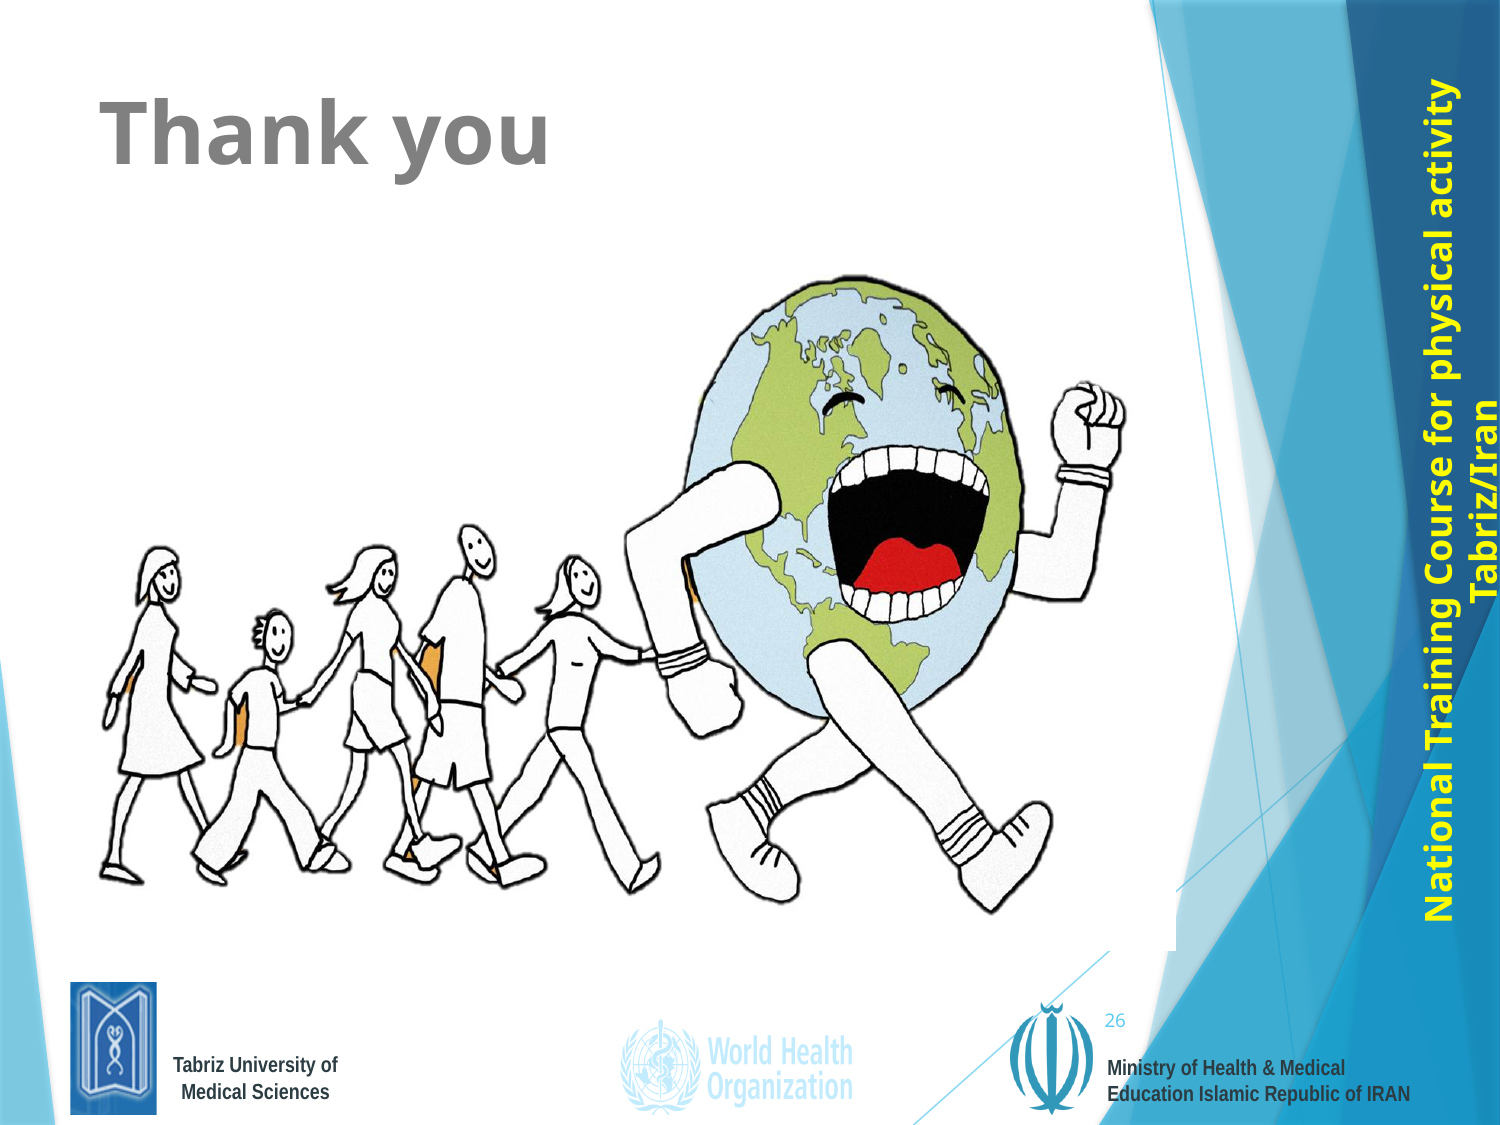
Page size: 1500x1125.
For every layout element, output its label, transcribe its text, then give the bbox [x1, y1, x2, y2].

text_box Thank you [83, 70, 568, 212]
picture [64, 213, 1176, 952]
slide_number 26 [1056, 991, 1141, 1051]
picture [70, 982, 157, 1115]
